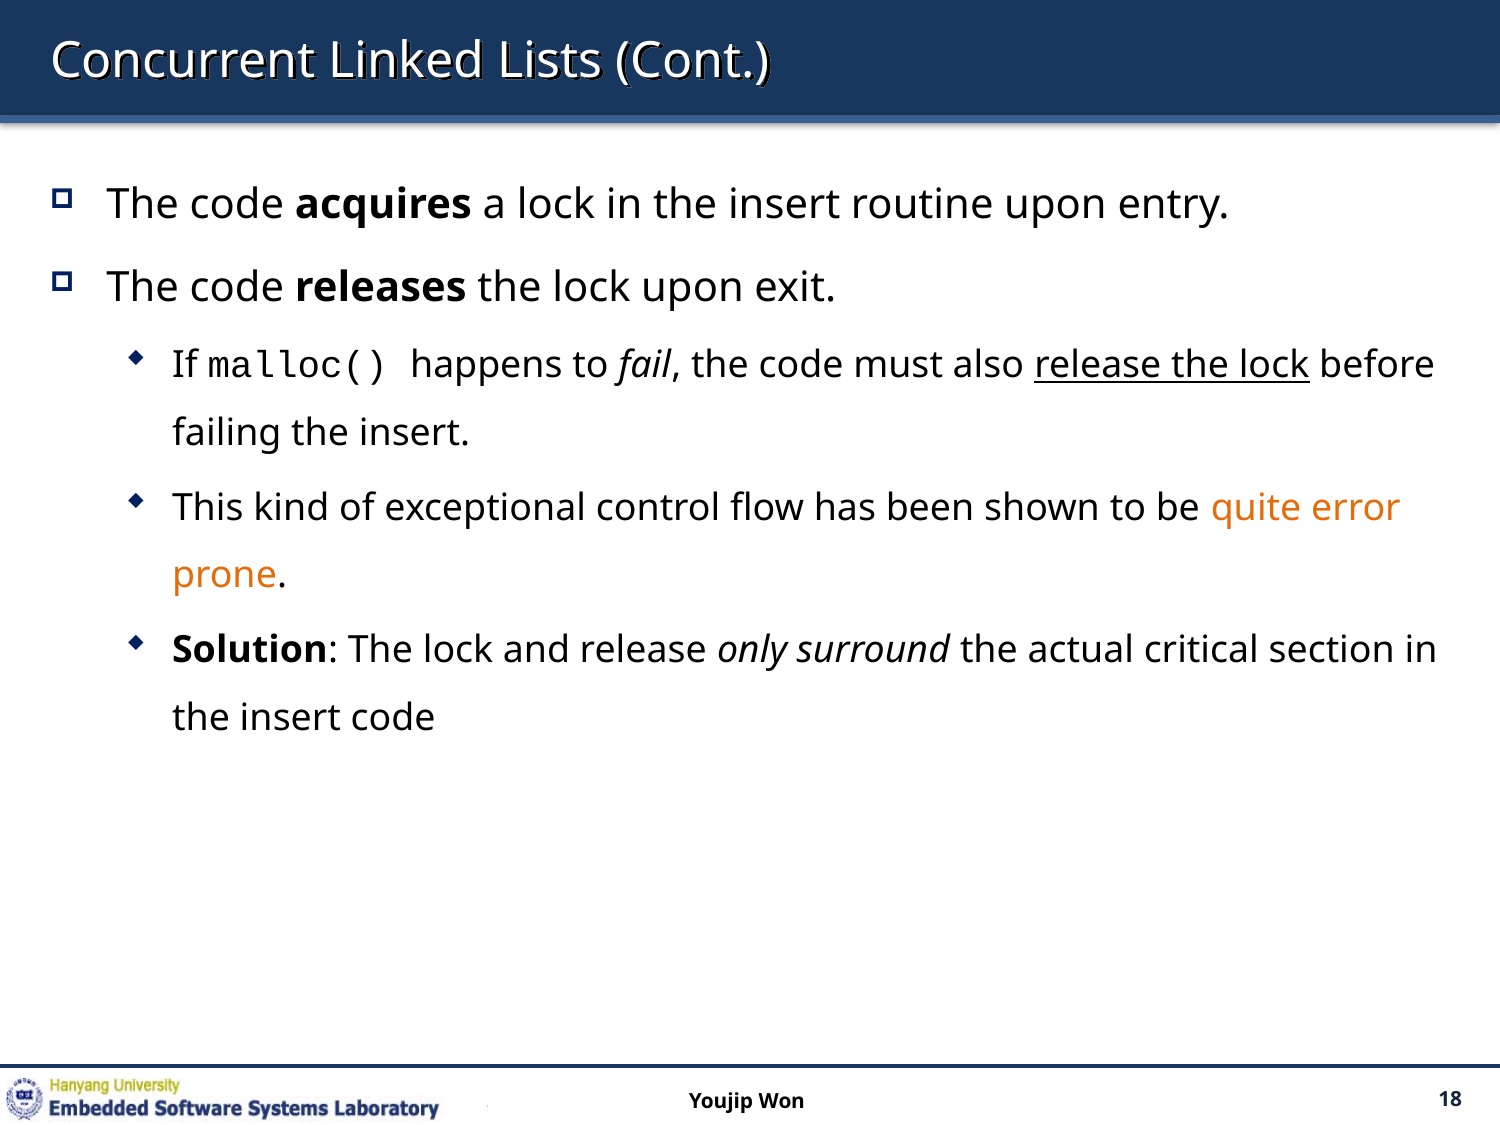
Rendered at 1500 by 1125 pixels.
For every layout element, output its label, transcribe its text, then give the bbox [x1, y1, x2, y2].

slide_number 18 [1306, 1081, 1483, 1118]
title Concurrent Linked Lists (Cont.) [34, 8, 1477, 106]
footer Youjip Won [497, 1079, 997, 1117]
list The code acquires a lock in the insert routine upon entry. The code releases the lock upon exit. If malloc() happens to fail, the code must also release the lock before failing the insert. This kind of exceptional control flow has been shown to be quite error prone. Solution: The lock and release only surround the actual critical section in the insert code [34, 144, 1477, 1048]
picture [6, 1078, 488, 1122]
